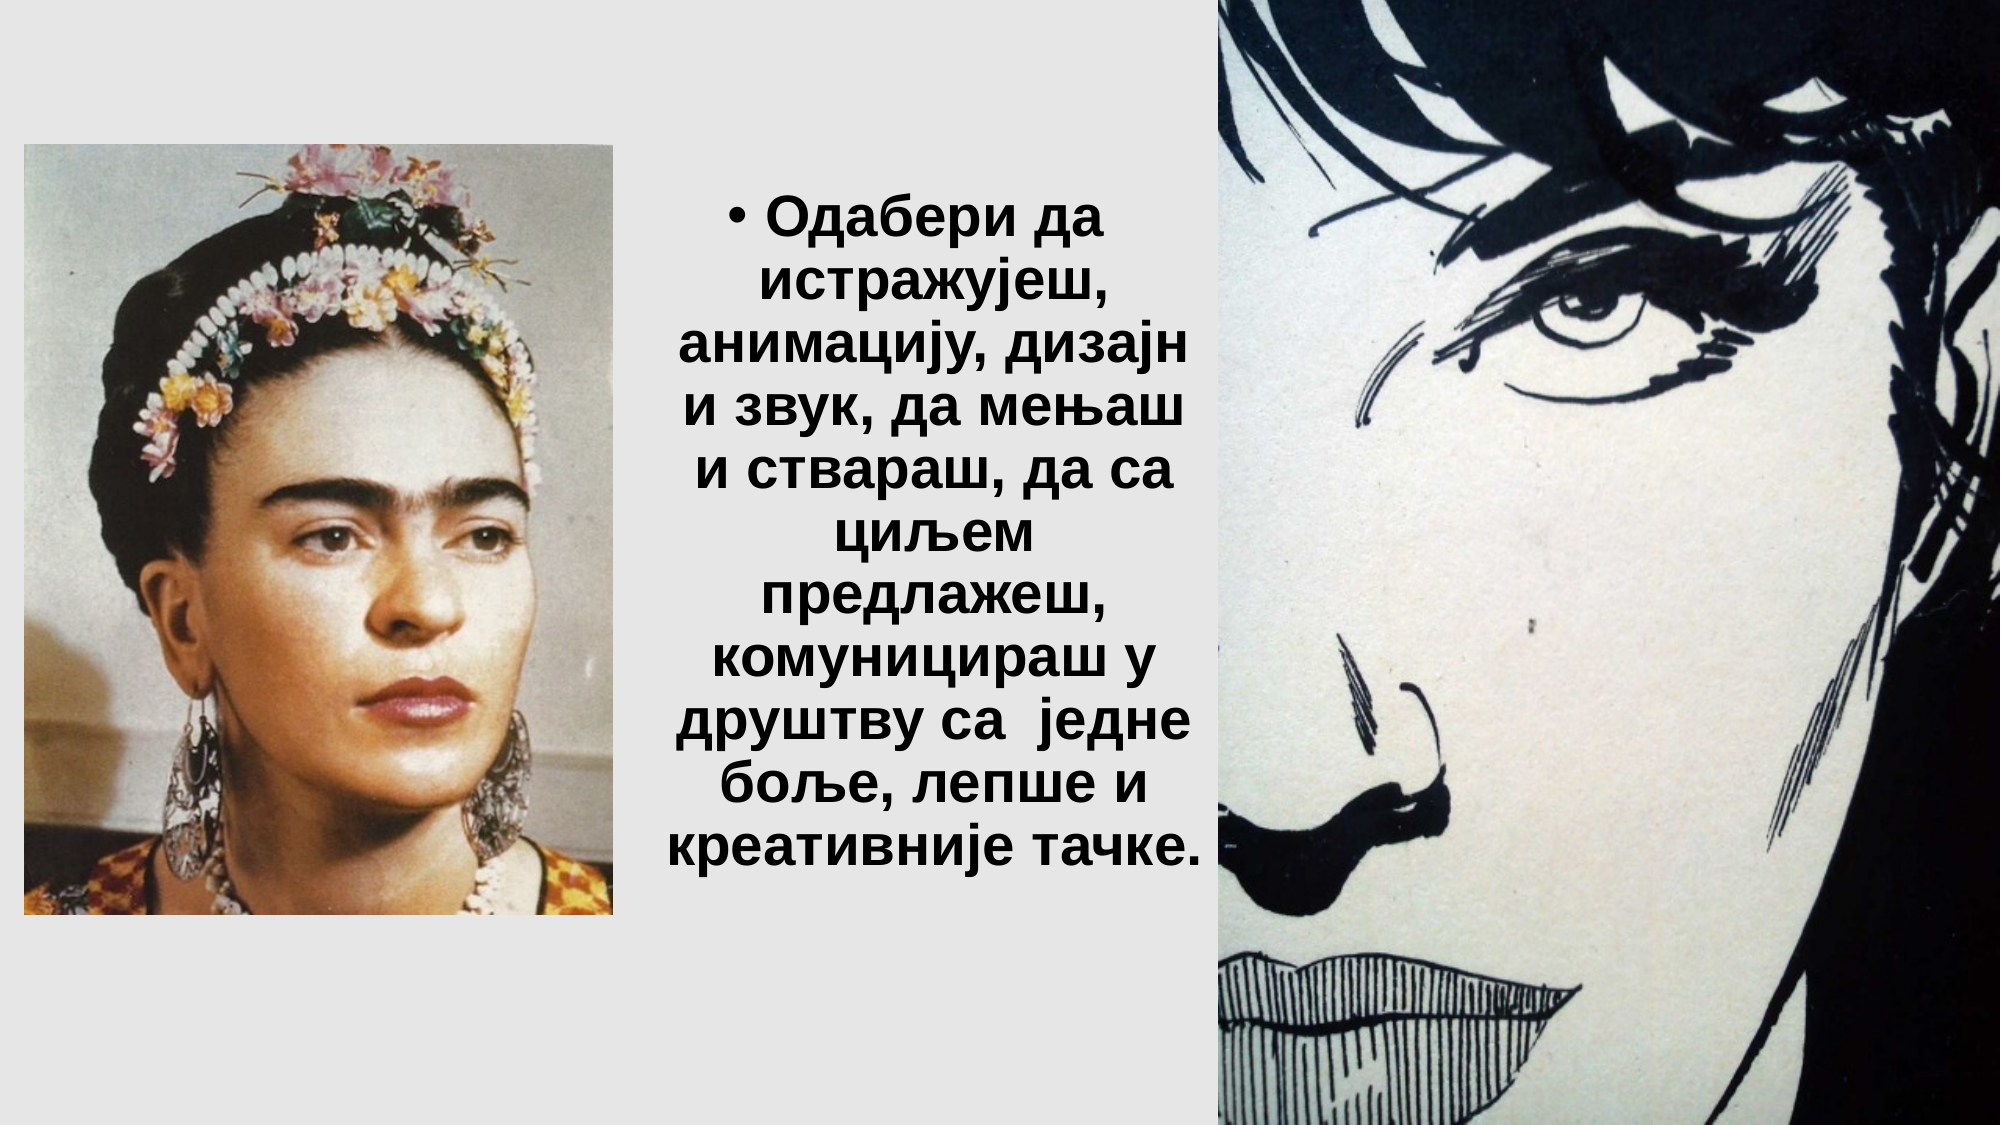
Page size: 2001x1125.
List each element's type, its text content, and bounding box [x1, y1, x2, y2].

picture [24, 144, 614, 915]
picture [1218, 0, 2000, 1125]
list Одабери да истражујеш, анимацију, дизајн и звук, да мењаш и ствараш, да са циљем предлажеш, комуницираш у друштву са једне боље, лепше и креативније тачке. [612, 179, 1213, 1125]
